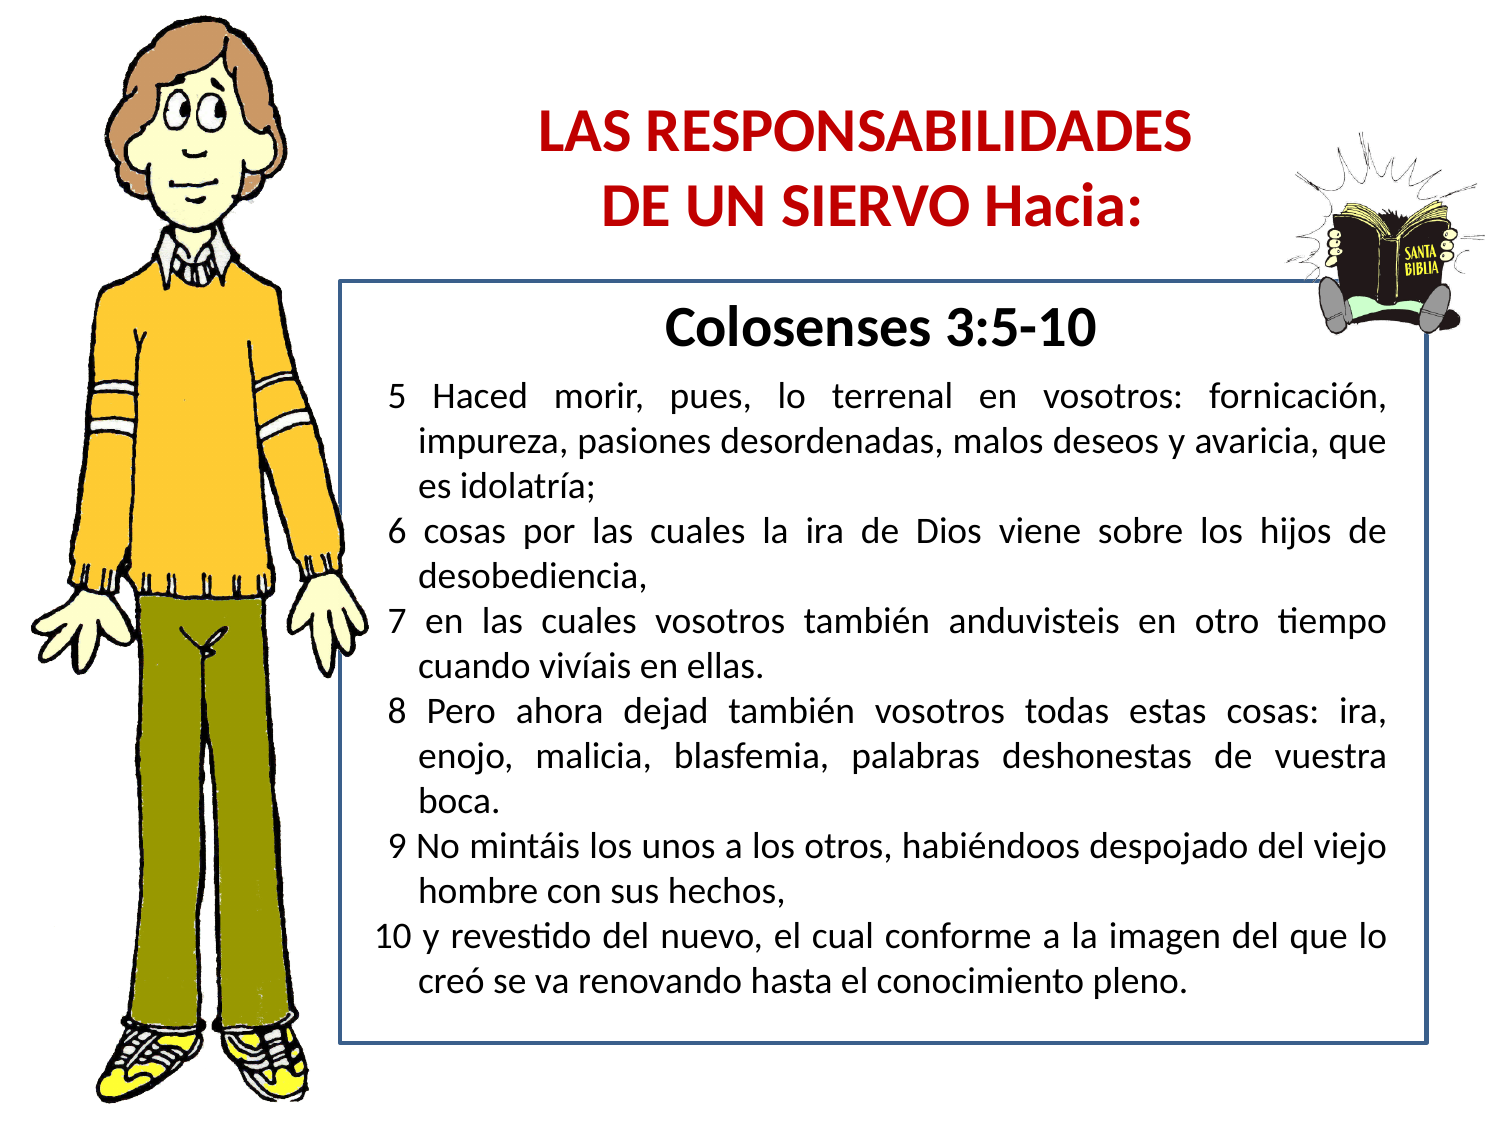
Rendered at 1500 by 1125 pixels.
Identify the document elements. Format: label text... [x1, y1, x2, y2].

text_box [410, 347, 1429, 1045]
picture [23, 0, 406, 1125]
text_box Colosenses 3:5-10 [410, 281, 1403, 363]
text_box 5 Haced morir, pues, lo terrenal en vosotros: fornicación, impureza, pasiones desordenadas, malos deseos y avaricia, que es idolatría; 6 cosas por las cuales la ira de Dios viene sobre los hijos de desobediencia, 7 en las cuales vosotros también anduvisteis en otro tiempo cuando vivíais en ellas. 8 Pero ahora dejad también vosotros todas estas cosas: ira, enojo, malicia, blasfemia, palabras deshonestas de vuestra boca. 9 No mintáis los unos a los otros, habiéndoos despojado del viejo hombre con sus hechos, 10 y revestido del nuevo, el cual conforme a la imagen del que lo creó se va renovando hasta el conocimiento pleno. [410, 363, 1403, 1008]
picture [1282, 128, 1489, 339]
text_box LAS RESPONSABILIDADES DE UN SIERVO Hacia: [410, 81, 1430, 247]
